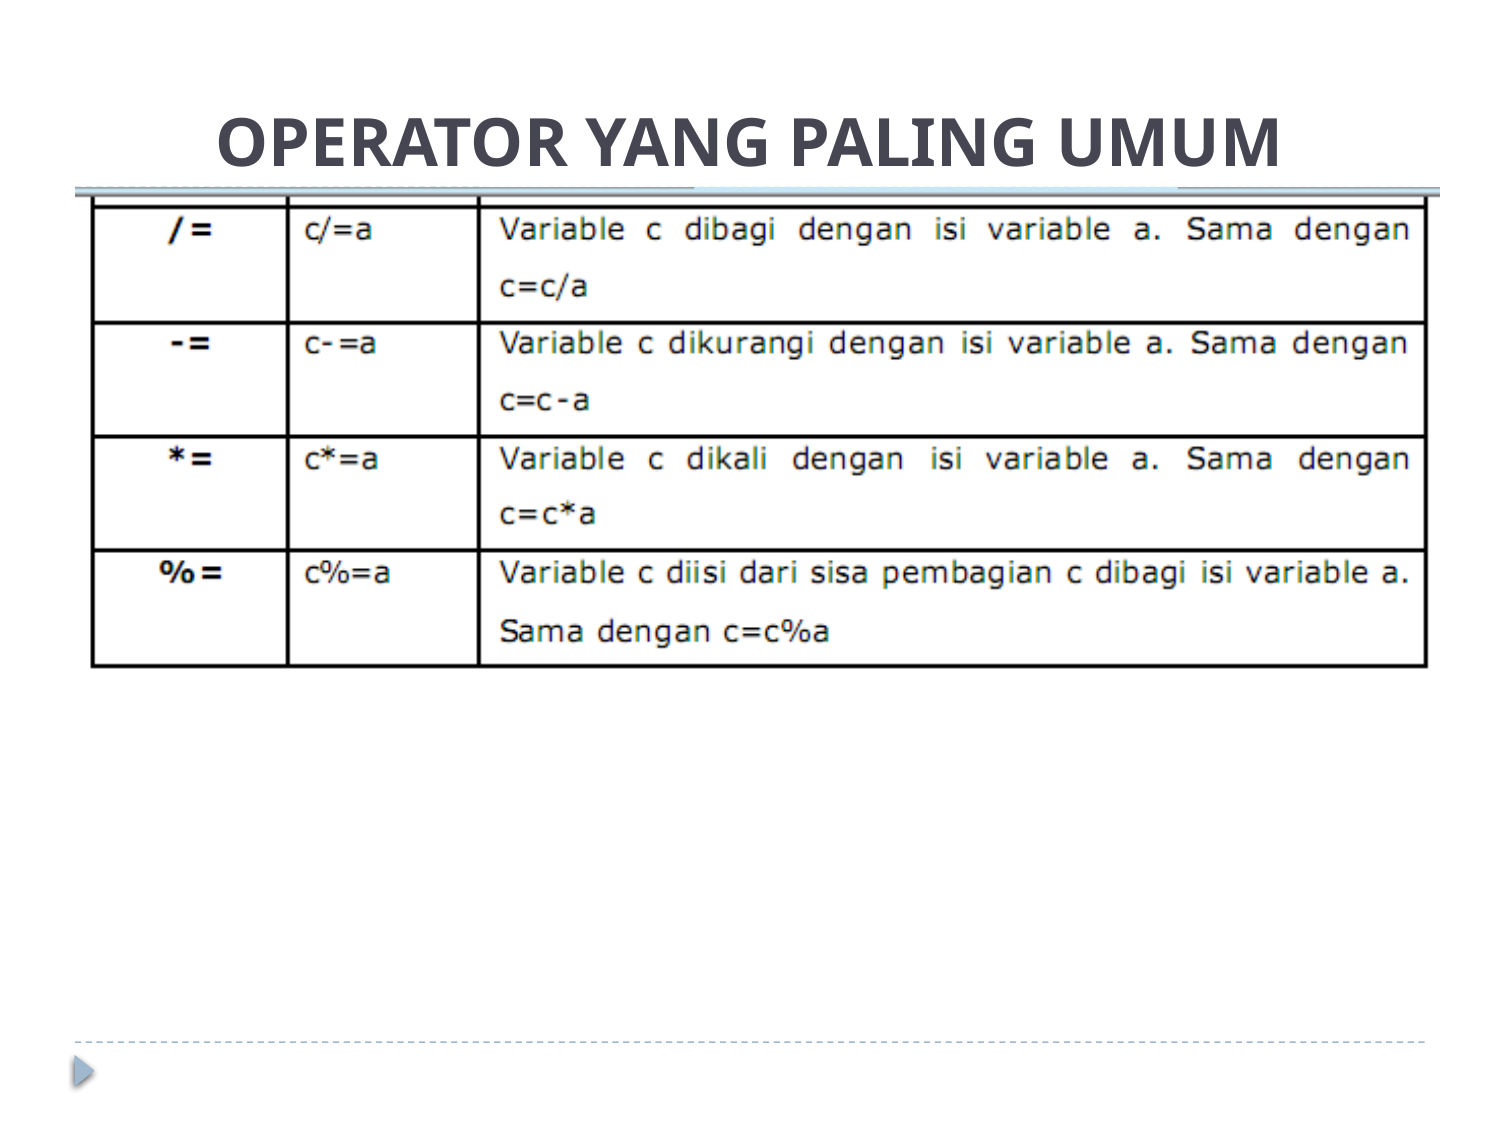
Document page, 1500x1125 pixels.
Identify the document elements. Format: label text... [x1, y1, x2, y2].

picture [74, 187, 1441, 676]
title OPERATOR YANG PALING UMUM [75, 37, 1425, 187]
